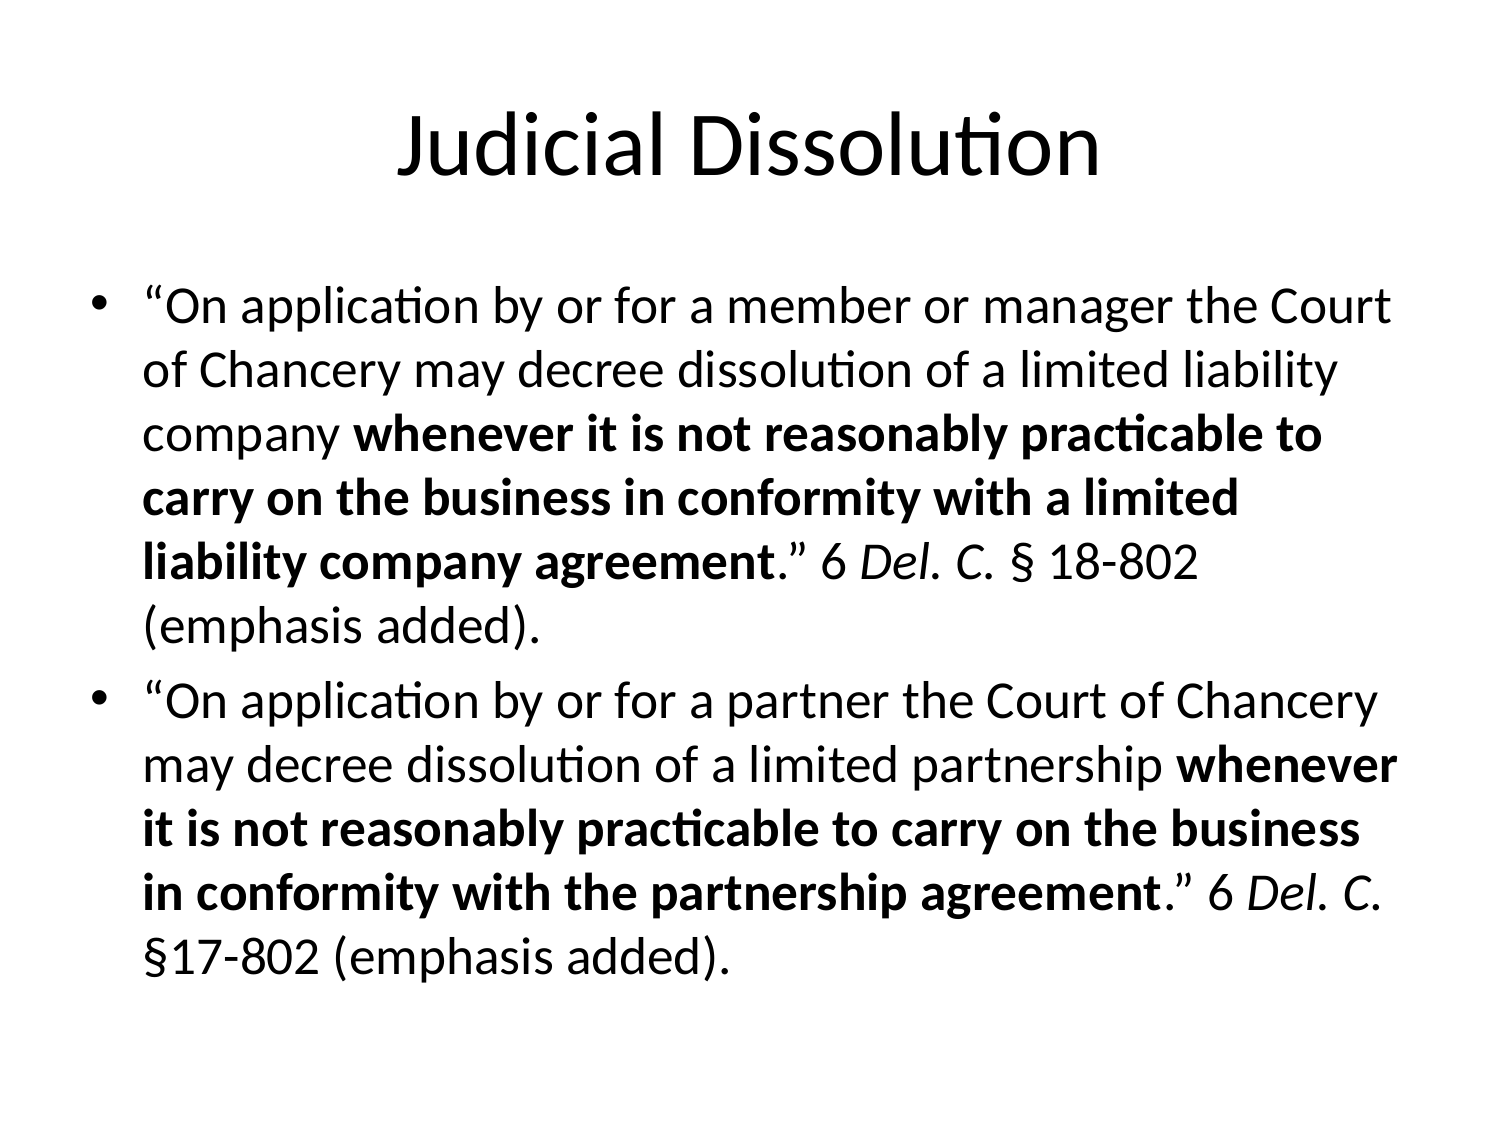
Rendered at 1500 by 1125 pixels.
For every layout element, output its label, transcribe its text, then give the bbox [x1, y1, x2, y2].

list “On application by or for a member or manager the Court of Chancery may decree dissolution of a limited liability company whenever it is not reasonably practicable to carry on the business in conformity with a limited liability company agreement.” 6 Del. C. § 18-802 (emphasis added). “On application by or for a partner the Court of Chancery may decree dissolution of a limited partnership whenever it is not reasonably practicable to carry on the business in conformity with the partnership agreement.” 6 Del. C. §17-802 (emphasis added). [75, 262, 1425, 1005]
title Judicial Dissolution [75, 45, 1425, 233]
